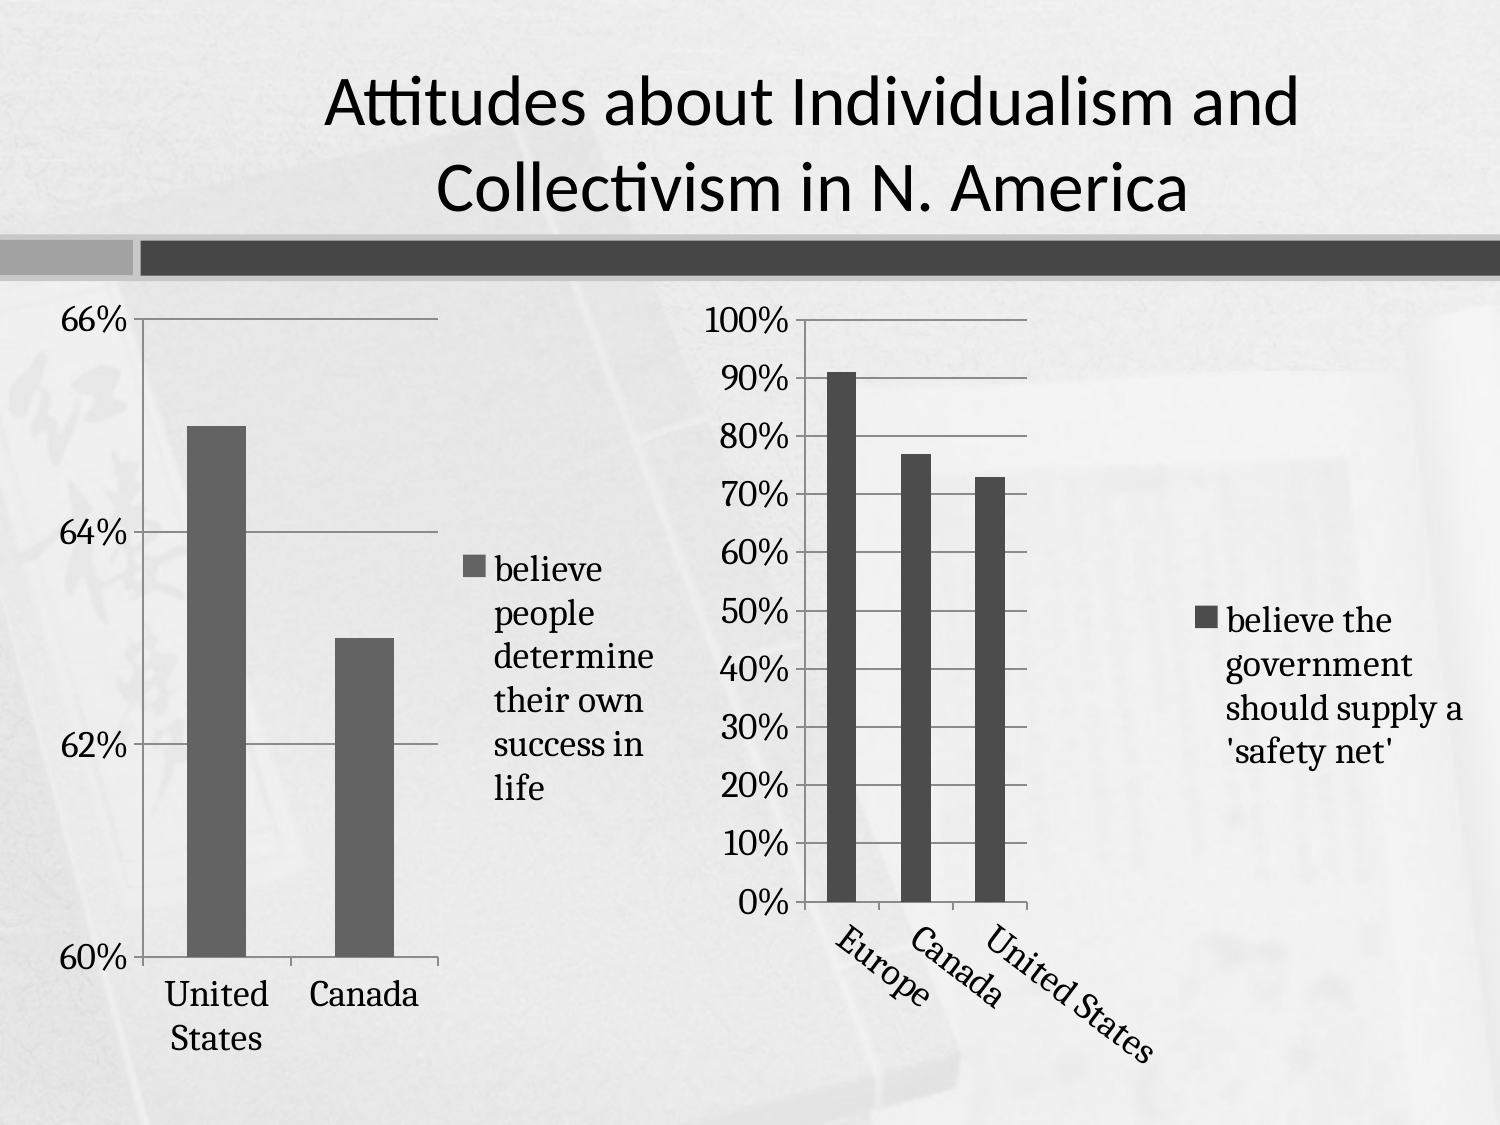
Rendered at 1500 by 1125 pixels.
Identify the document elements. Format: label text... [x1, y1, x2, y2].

chart [690, 281, 1489, 1091]
chart [46, 281, 681, 1076]
title Attitudes about Individualism and Collectivism in N. America [138, 46, 1489, 234]
